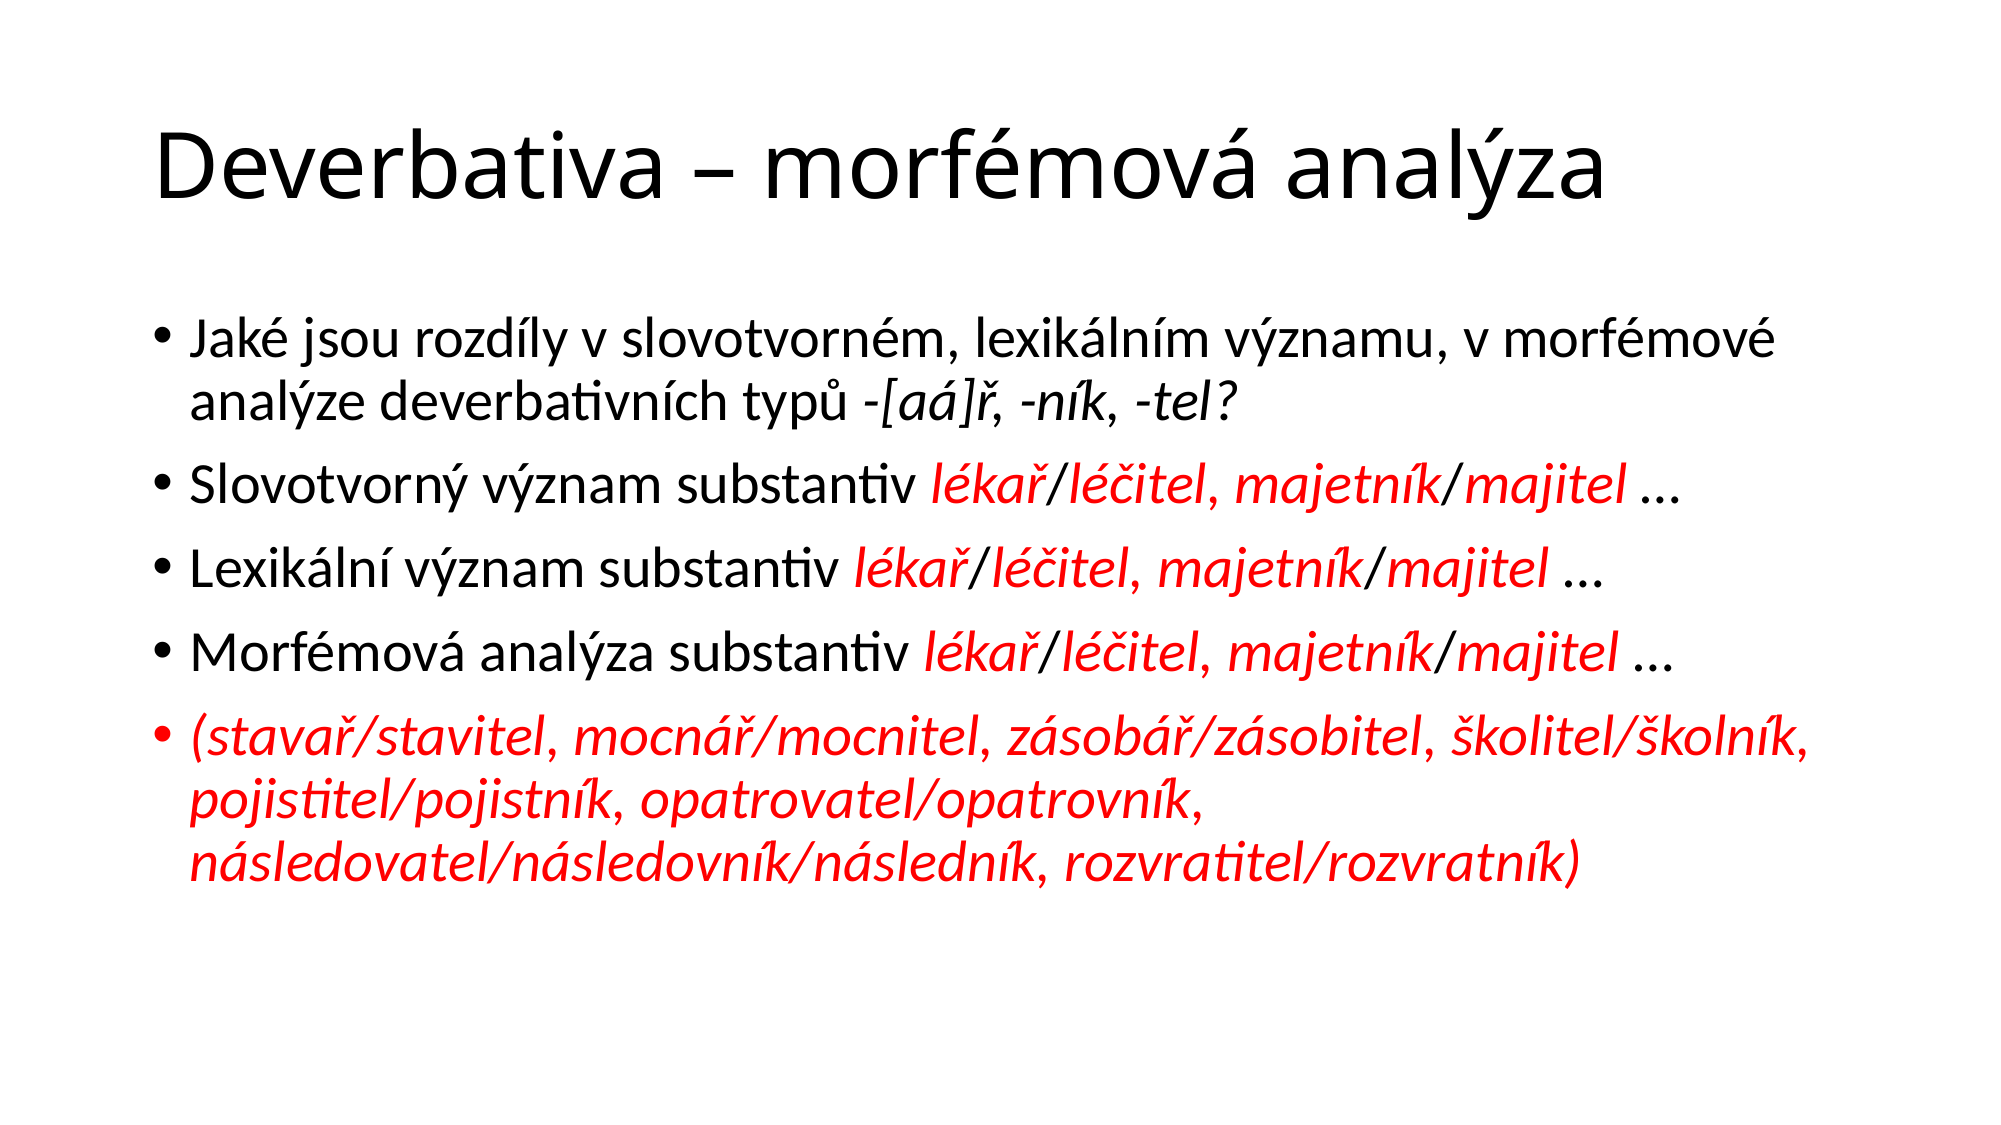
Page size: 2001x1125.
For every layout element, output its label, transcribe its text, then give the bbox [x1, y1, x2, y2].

list Jaké jsou rozdíly v slovotvorném, lexikálním významu, v morfémové analýze deverbativních typů -[aá]ř, -ník, -tel? Slovotvorný význam substantiv lékař/léčitel, majetník/majitel … Lexikální význam substantiv lékař/léčitel, majetník/majitel … Morfémová analýza substantiv lékař/léčitel, majetník/majitel … (stavař/stavitel, mocnář/mocnitel, zásobář/zásobitel, školitel/školník, pojistitel/pojistník, opatrovatel/opatrovník, následovatel/následovník/následník, rozvratitel/rozvratník) [137, 299, 1863, 1014]
title Deverbativa – morfémová analýza [137, 59, 1863, 278]
